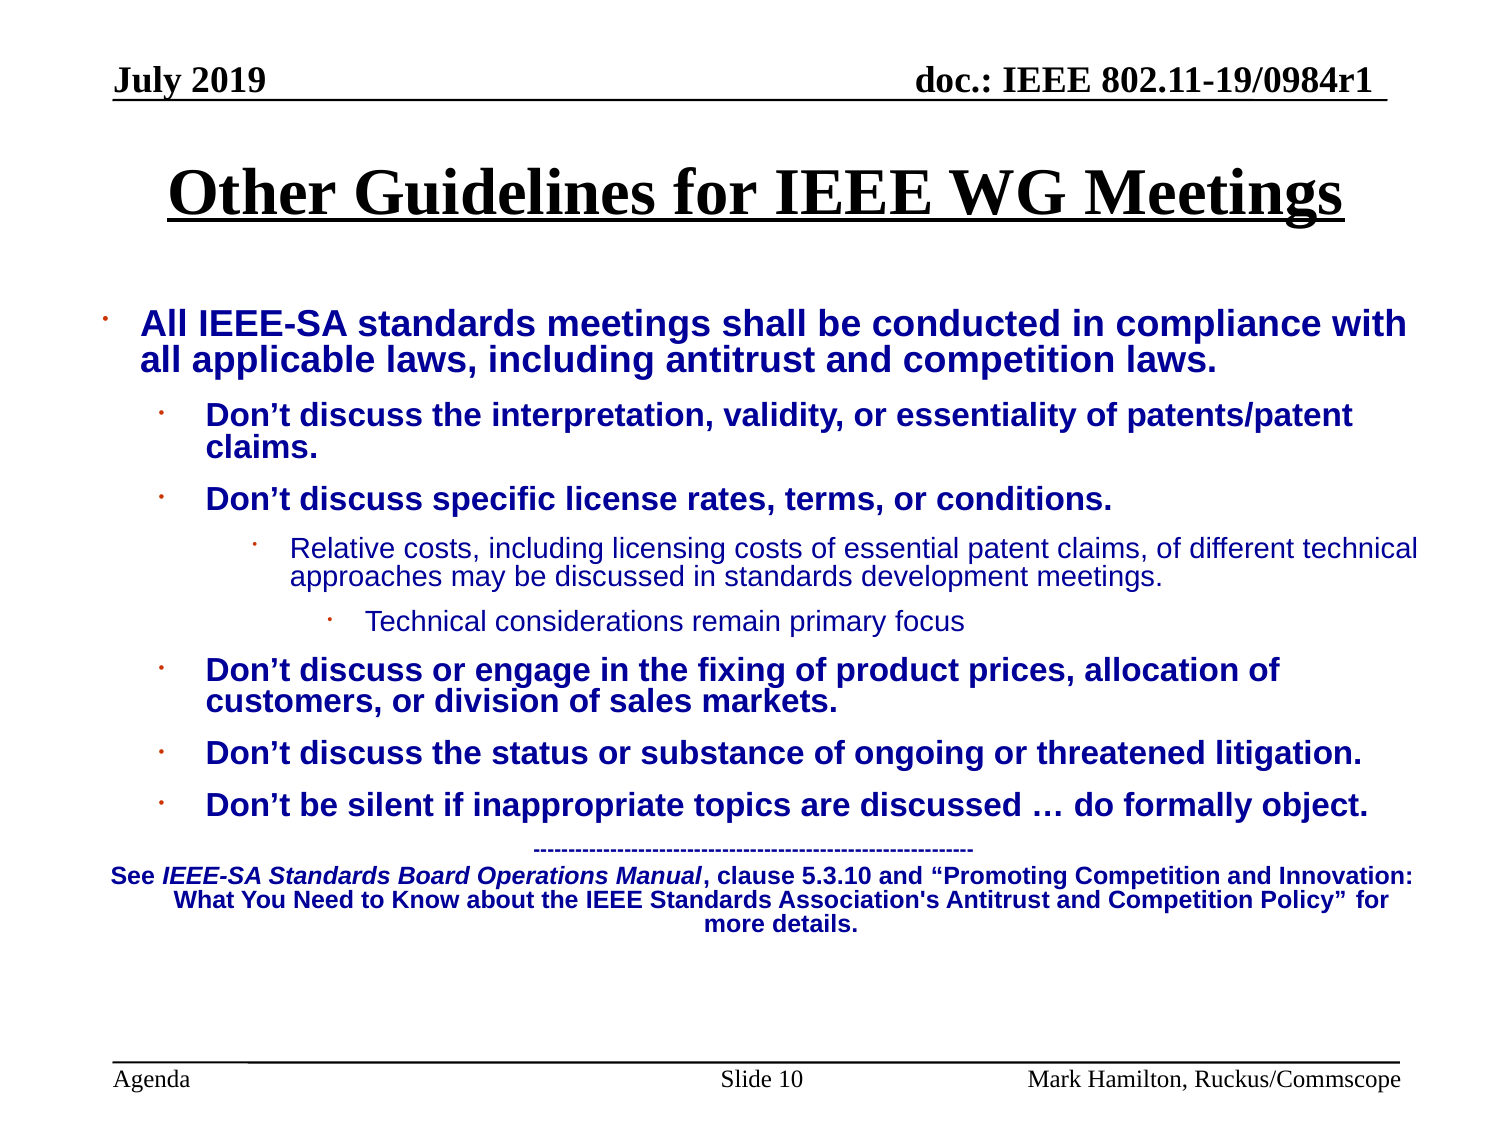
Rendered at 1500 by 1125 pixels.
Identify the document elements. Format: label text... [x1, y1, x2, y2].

text_box All IEEE-SA standards meetings shall be conducted in compliance with all applicable laws, including antitrust and competition laws. Don’t discuss the interpretation, validity, or essentiality of patents/patent claims. Don’t discuss specific license rates, terms, or conditions. Relative costs, including licensing costs of essential patent claims, of different technical approaches may be discussed in standards development meetings. Technical considerations remain primary focus Don’t discuss or engage in the fixing of product prices, allocation of customers, or division of sales markets. Don’t discuss the status or substance of ongoing or threatened litigation. Don’t be silent if inappropriate topics are discussed … do formally object. --------------------------------------------------------------- See IEEE-SA Standards Board Operations Manual, clause 5.3.10 and “Promoting Competition and Innovation: What You Need to Know about the IEEE Standards Association's Antitrust and Competition Policy” for more details. [87, 274, 1438, 1025]
text_box [87, 37, 1438, 163]
title Other Guidelines for IEEE WG Meetings [62, 137, 1450, 238]
